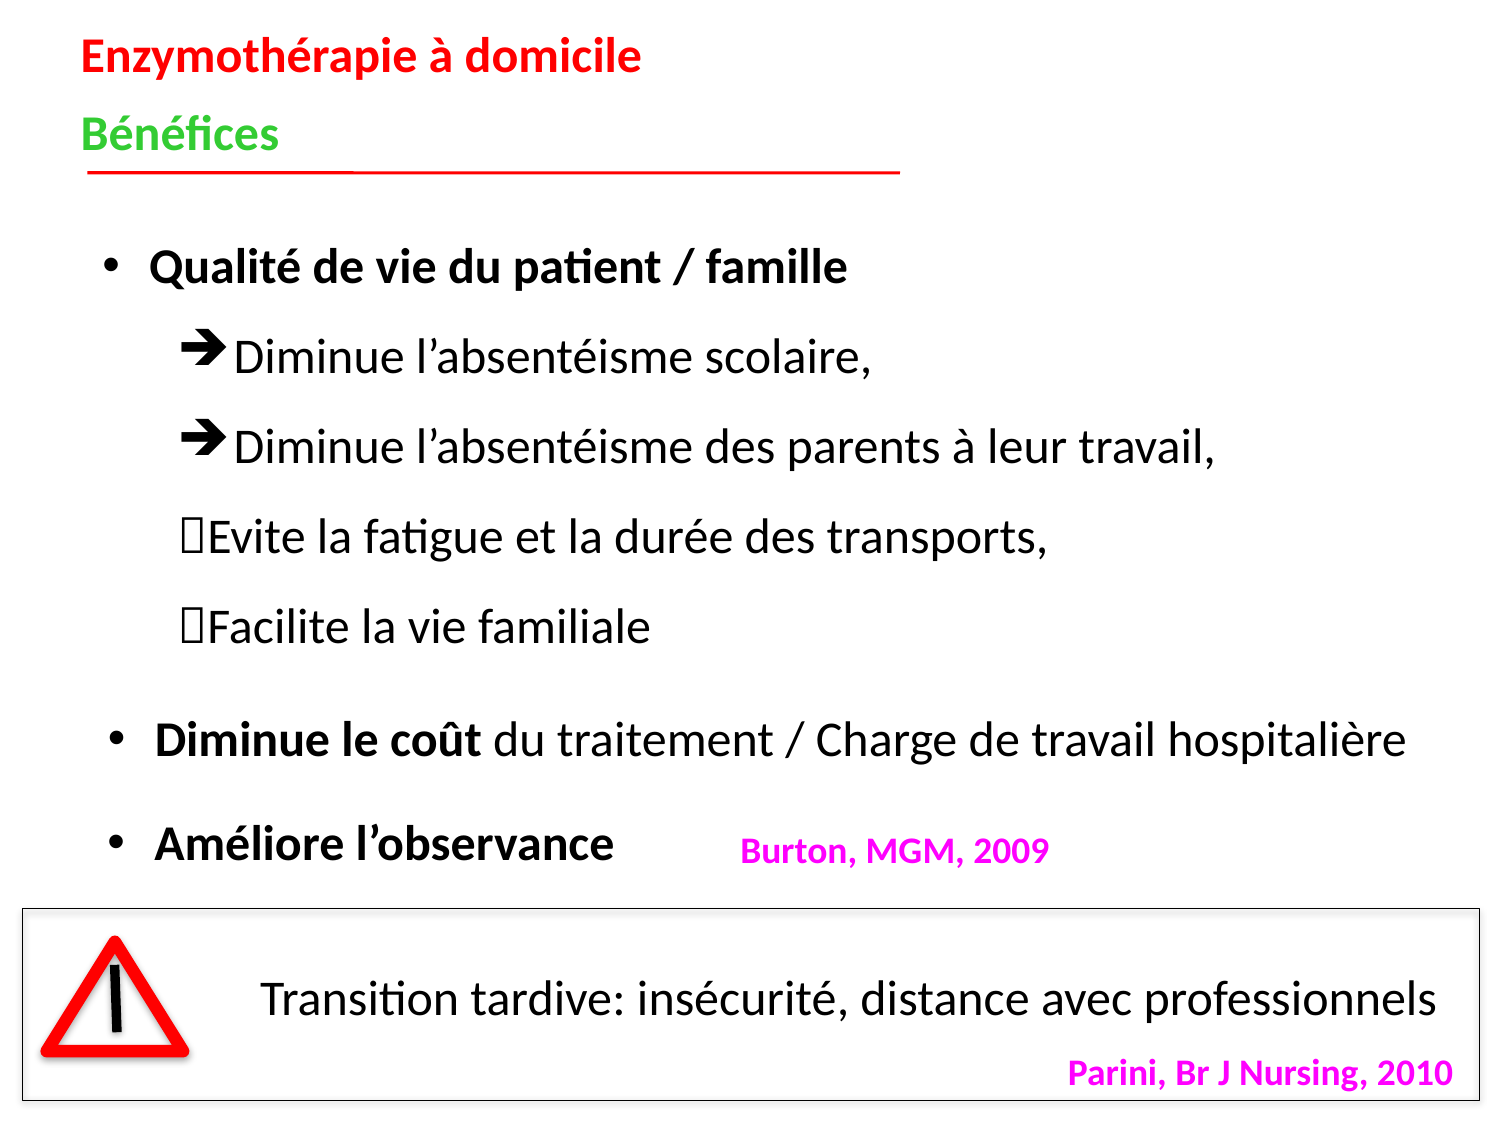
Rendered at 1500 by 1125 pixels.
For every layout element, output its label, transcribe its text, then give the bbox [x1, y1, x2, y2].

text_box Améliore l’observance [92, 803, 631, 879]
text_box Diminue le coût du traitement / Charge de travail hospitalière [93, 699, 1423, 775]
text_box Qualité de vie du patient / famille Diminue l’absentéisme scolaire, Diminue l’absentéisme des parents à leur travail, Evite la fatigue et la durée des transports, Facilite la vie familiale [87, 196, 1480, 662]
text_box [22, 908, 1480, 1101]
text_box Enzymothérapie à domicile Bénéfices [65, 0, 658, 168]
text_box Burton, MGM, 2009 [725, 818, 1065, 879]
